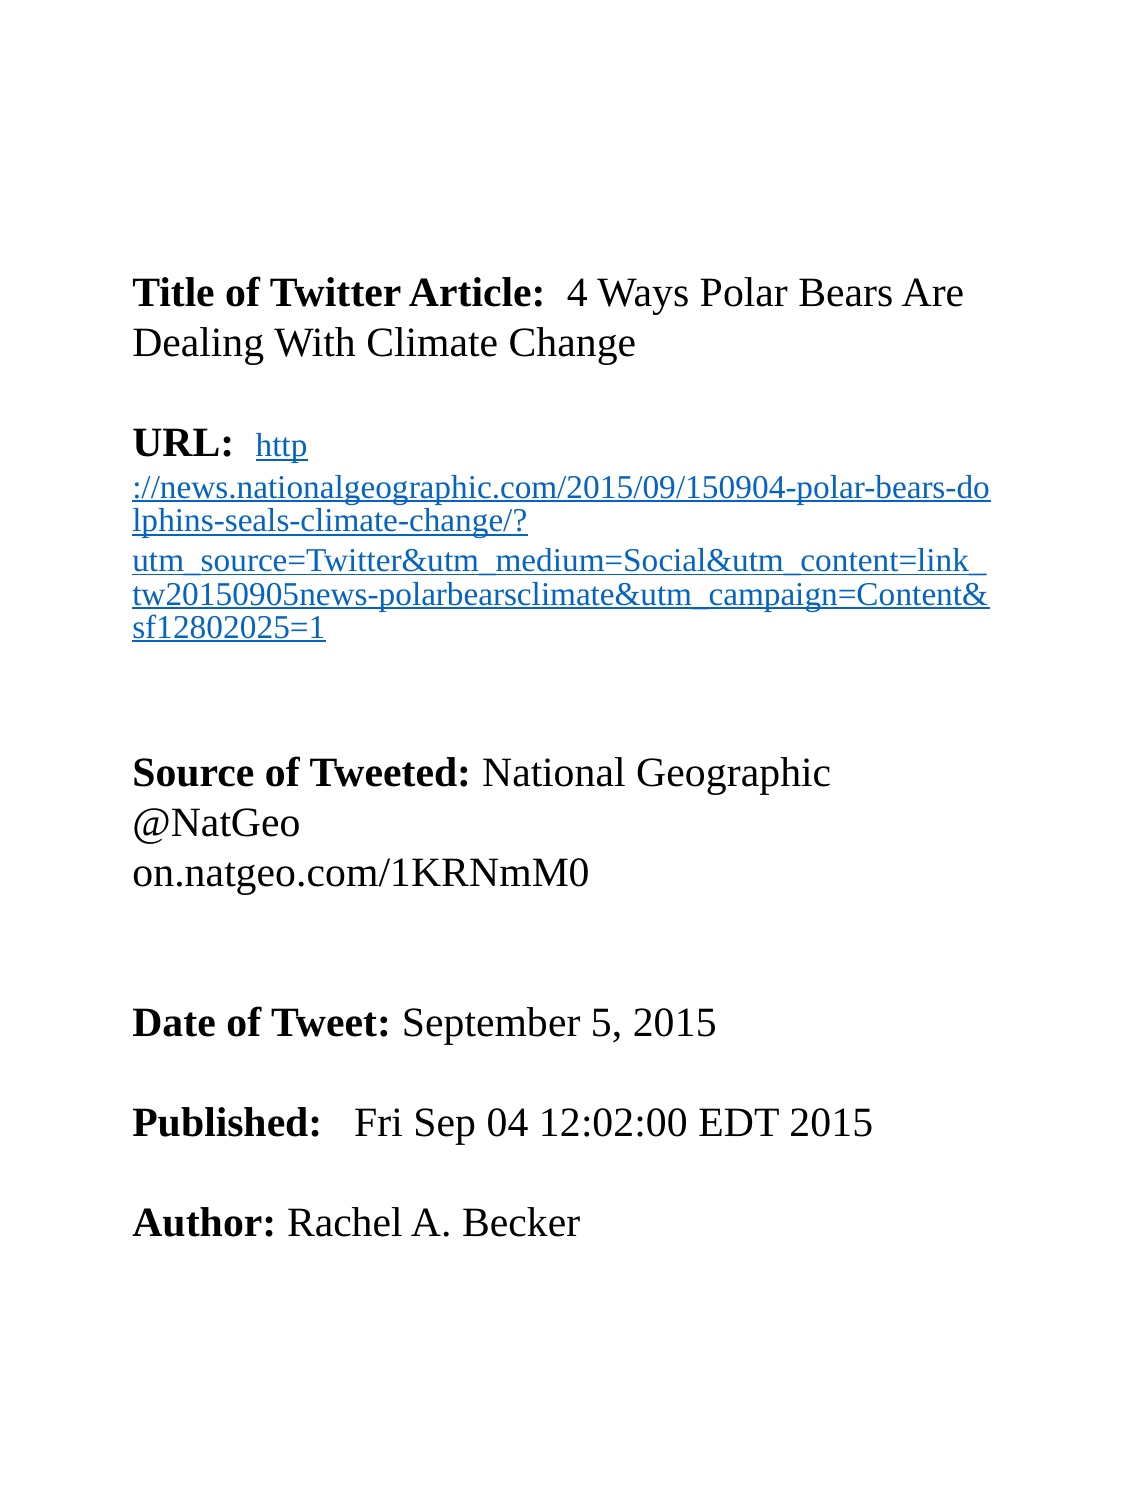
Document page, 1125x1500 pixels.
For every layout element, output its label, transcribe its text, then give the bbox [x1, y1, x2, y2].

text_box Title of Twitter Article: 4 Ways Polar Bears Are Dealing With Climate Change URL: http://news.nationalgeographic.com/2015/09/150904-polar-bears-dolphins-seals-climate-change/?utm_source=Twitter&utm_medium=Social&utm_content=link_tw20150905news-polarbearsclimate&utm_campaign=Content&sf12802025=1 Source of Tweeted: National Geographic @NatGeo on.natgeo.com/1KRNmM0 Date of Tweet: September 5, 2015 Published: Fri Sep 04 12:02:00 EDT 2015 Author: Rachel A. Becker [117, 257, 1008, 1153]
